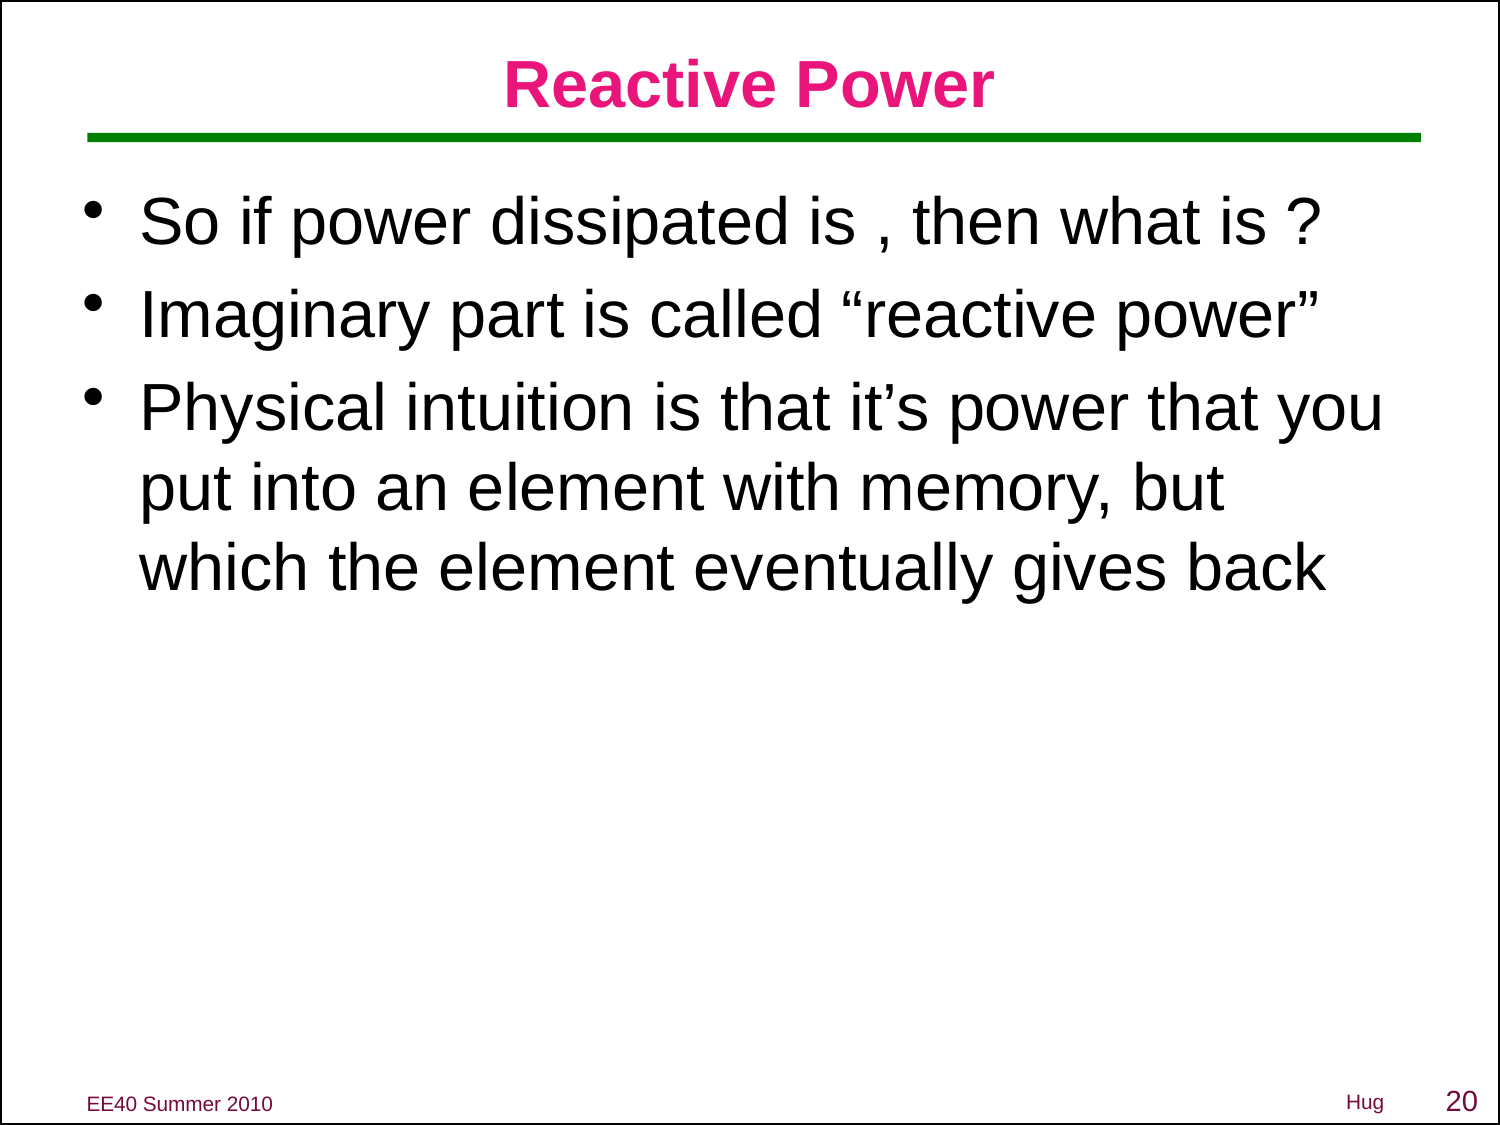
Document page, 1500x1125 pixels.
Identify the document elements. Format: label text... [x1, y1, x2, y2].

title Reactive Power [74, 37, 1426, 126]
